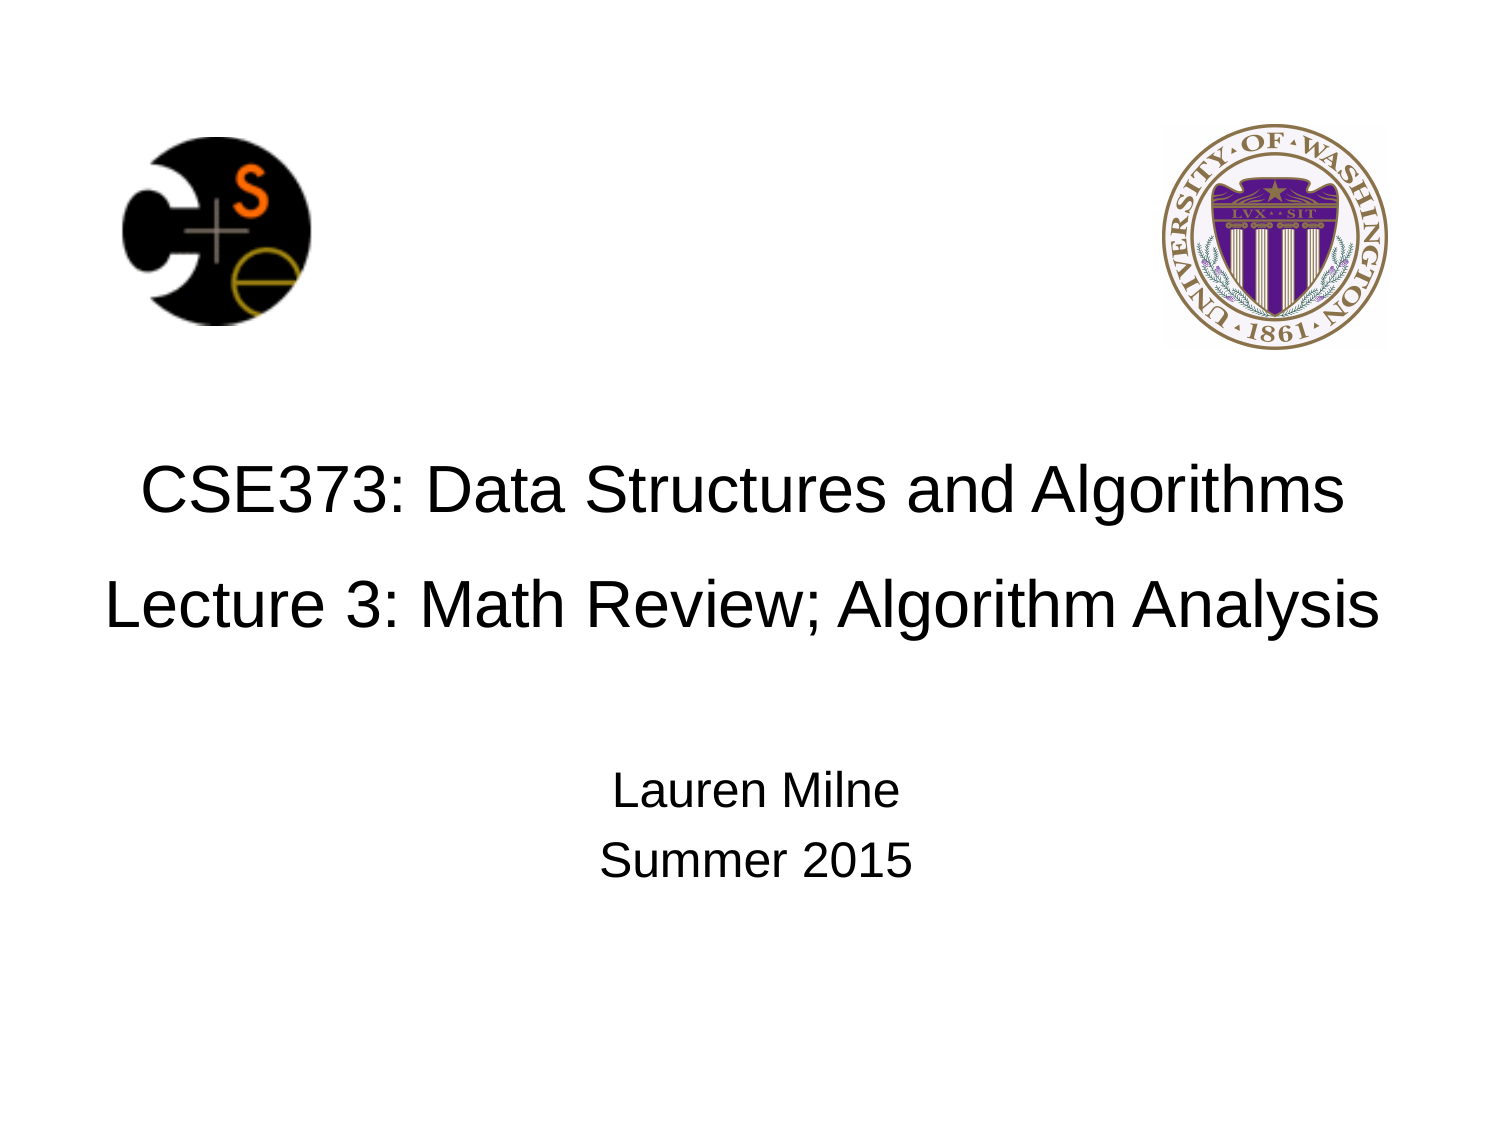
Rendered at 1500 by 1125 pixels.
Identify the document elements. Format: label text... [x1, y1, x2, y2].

picture [1162, 124, 1388, 351]
subtitle Lauren Milne Summer 2015 [212, 749, 1301, 951]
title CSE373: Data Structures and Algorithms Lecture 3: Math Review; Algorithm Analysis [62, 424, 1426, 663]
picture [62, 137, 376, 326]
